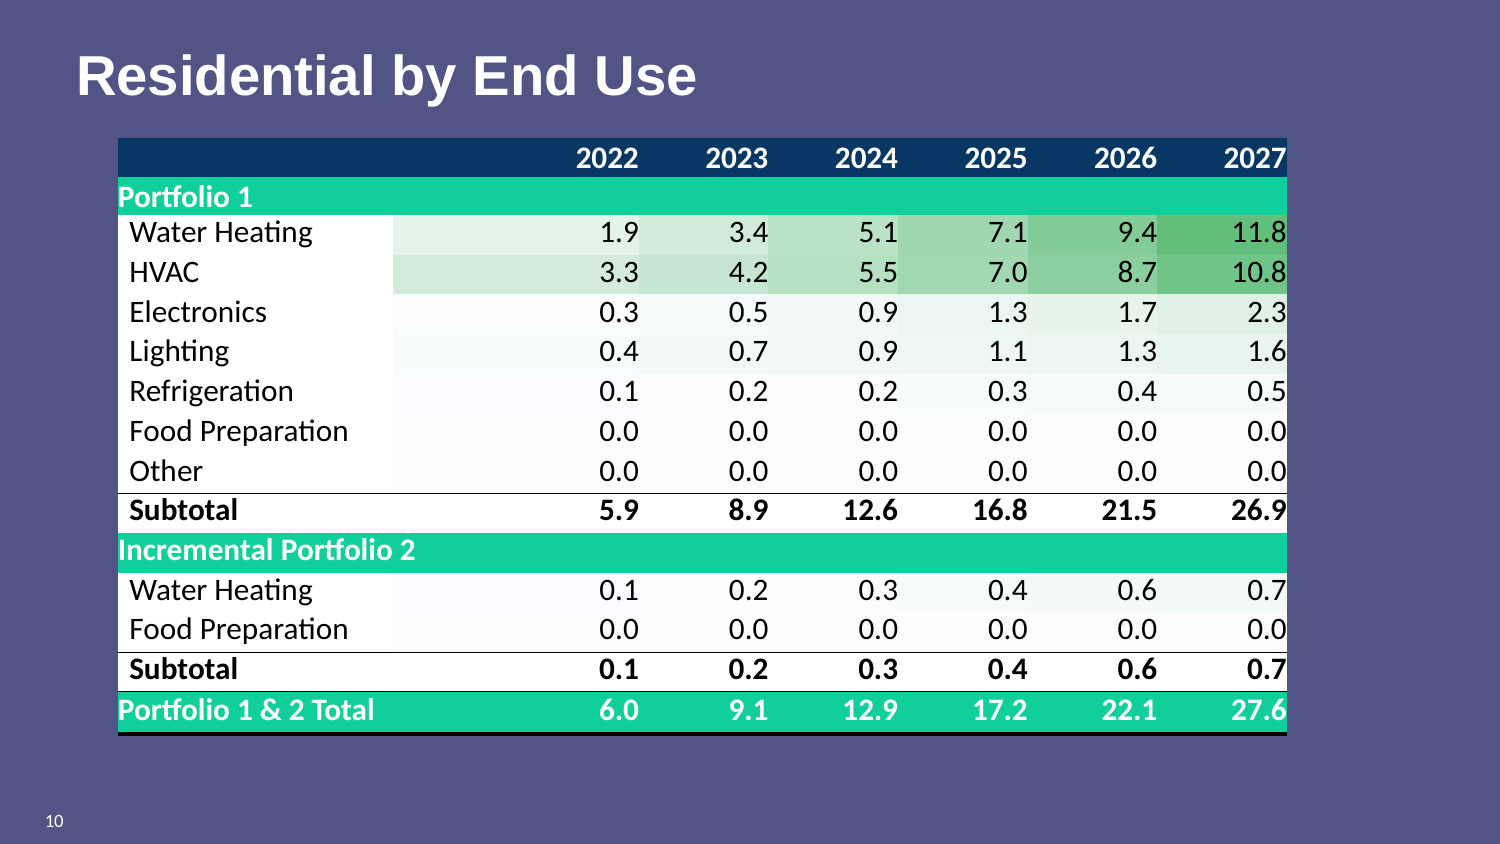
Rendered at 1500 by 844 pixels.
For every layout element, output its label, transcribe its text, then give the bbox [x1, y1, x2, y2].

table_cell 0.3 [898, 374, 1028, 414]
table_cell 0.2 [768, 374, 898, 414]
table_cell 0.1 [393, 573, 639, 612]
table_cell 0.7 [1157, 653, 1287, 691]
table_cell 8.9 [639, 494, 768, 533]
table_cell 0.6 [1028, 653, 1157, 691]
table_cell [898, 177, 1028, 215]
table_cell Water Heating [118, 573, 393, 612]
table_cell 0.4 [898, 653, 1028, 691]
table_cell 0.5 [639, 294, 768, 334]
table_cell 1.3 [1028, 334, 1157, 374]
table_cell 0.4 [898, 573, 1028, 612]
table_cell 0.0 [1028, 414, 1157, 453]
table_cell 0.4 [393, 334, 639, 374]
table_cell 1.9 [393, 215, 639, 255]
table_cell [768, 177, 898, 215]
table_cell Other [118, 453, 393, 493]
table_cell 0.0 [639, 612, 768, 652]
table_cell 0.0 [639, 414, 768, 453]
table_cell Food Preparation [118, 414, 393, 453]
table_cell 27.6 [1157, 692, 1287, 732]
table_cell 2.3 [1157, 294, 1287, 334]
table_cell Refrigeration [118, 374, 393, 414]
table_cell Food Preparation [118, 612, 393, 652]
table_cell 6.0 [393, 692, 639, 732]
table_cell Portfolio 1 [118, 177, 393, 215]
table_cell 11.8 [1157, 215, 1287, 255]
table_cell 0.3 [768, 653, 898, 691]
title Residential by End Use [61, 8, 1485, 138]
table_cell Lighting [118, 334, 393, 374]
table_cell Electronics [118, 294, 393, 334]
table_cell 0.0 [393, 414, 639, 453]
table_cell 0.0 [639, 453, 768, 493]
table_cell 0.0 [898, 414, 1028, 453]
table_cell 8.7 [1028, 255, 1157, 294]
table_cell 0.1 [393, 374, 639, 414]
table_cell 0.3 [393, 294, 639, 334]
table_cell 0.0 [393, 612, 639, 652]
table_cell 0.0 [1028, 453, 1157, 493]
table_cell 4.2 [639, 255, 768, 294]
table_cell 5.1 [768, 215, 898, 255]
table_cell 0.0 [1157, 414, 1287, 453]
table_cell 0.7 [639, 334, 768, 374]
table_cell 0.2 [639, 653, 768, 691]
table_cell 0.7 [1157, 573, 1287, 612]
table_header [118, 138, 393, 177]
table_header 2023 [639, 138, 768, 177]
table_header 2026 [1028, 138, 1157, 177]
table_cell 0.0 [1157, 612, 1287, 652]
table_cell 12.6 [768, 494, 898, 533]
table_cell Portfolio 1 & 2 Total [118, 692, 393, 732]
table_cell 0.3 [768, 573, 898, 612]
table_cell 0.4 [1028, 374, 1157, 414]
table_cell HVAC [118, 255, 393, 294]
table_cell 0.0 [1028, 612, 1157, 652]
table_cell 3.3 [393, 255, 639, 294]
table_cell [1028, 177, 1157, 215]
table_cell 12.9 [768, 692, 898, 732]
table_cell 26.9 [1157, 494, 1287, 533]
table_cell 21.5 [1028, 494, 1157, 533]
table_cell 7.1 [898, 215, 1028, 255]
table_cell 1.7 [1028, 294, 1157, 334]
table_cell 0.2 [639, 374, 768, 414]
table_cell Incremental Portfolio 2 [118, 533, 1287, 573]
table_cell 9.1 [639, 692, 768, 732]
table_cell 0.0 [768, 414, 898, 453]
table_cell 0.2 [639, 573, 768, 612]
table_cell 1.3 [898, 294, 1028, 334]
table_cell 10.8 [1157, 255, 1287, 294]
table_cell 17.2 [898, 692, 1028, 732]
table_cell 9.4 [1028, 215, 1157, 255]
table_header 2022 [393, 138, 639, 177]
table_cell 5.5 [768, 255, 898, 294]
table_header 2027 [1157, 138, 1287, 177]
table_cell 3.4 [639, 215, 768, 255]
table_cell 0.0 [768, 612, 898, 652]
table_cell 5.9 [393, 494, 639, 533]
table_cell 0.9 [768, 334, 898, 374]
table_cell 16.8 [898, 494, 1028, 533]
table_cell 0.0 [898, 453, 1028, 493]
table_cell 22.1 [1028, 692, 1157, 732]
table_cell 1.6 [1157, 334, 1287, 374]
table_cell 0.6 [1028, 573, 1157, 612]
table_cell Water Heating [118, 215, 393, 255]
table_cell Subtotal [118, 653, 393, 691]
table_header 2025 [898, 138, 1028, 177]
table_cell 1.1 [898, 334, 1028, 374]
table_cell 0.0 [393, 453, 639, 493]
table_cell 0.0 [768, 453, 898, 493]
table_cell 7.0 [898, 255, 1028, 294]
table_cell [639, 177, 768, 215]
table_cell 0.0 [1157, 453, 1287, 493]
table_cell Subtotal [118, 494, 393, 533]
table_cell [393, 177, 639, 215]
table_header 2024 [768, 138, 898, 177]
table_cell [1157, 177, 1287, 215]
table_cell 0.1 [393, 653, 639, 691]
table_cell 0.9 [768, 294, 898, 334]
table_cell 0.5 [1157, 374, 1287, 414]
table_cell 0.0 [898, 612, 1028, 652]
